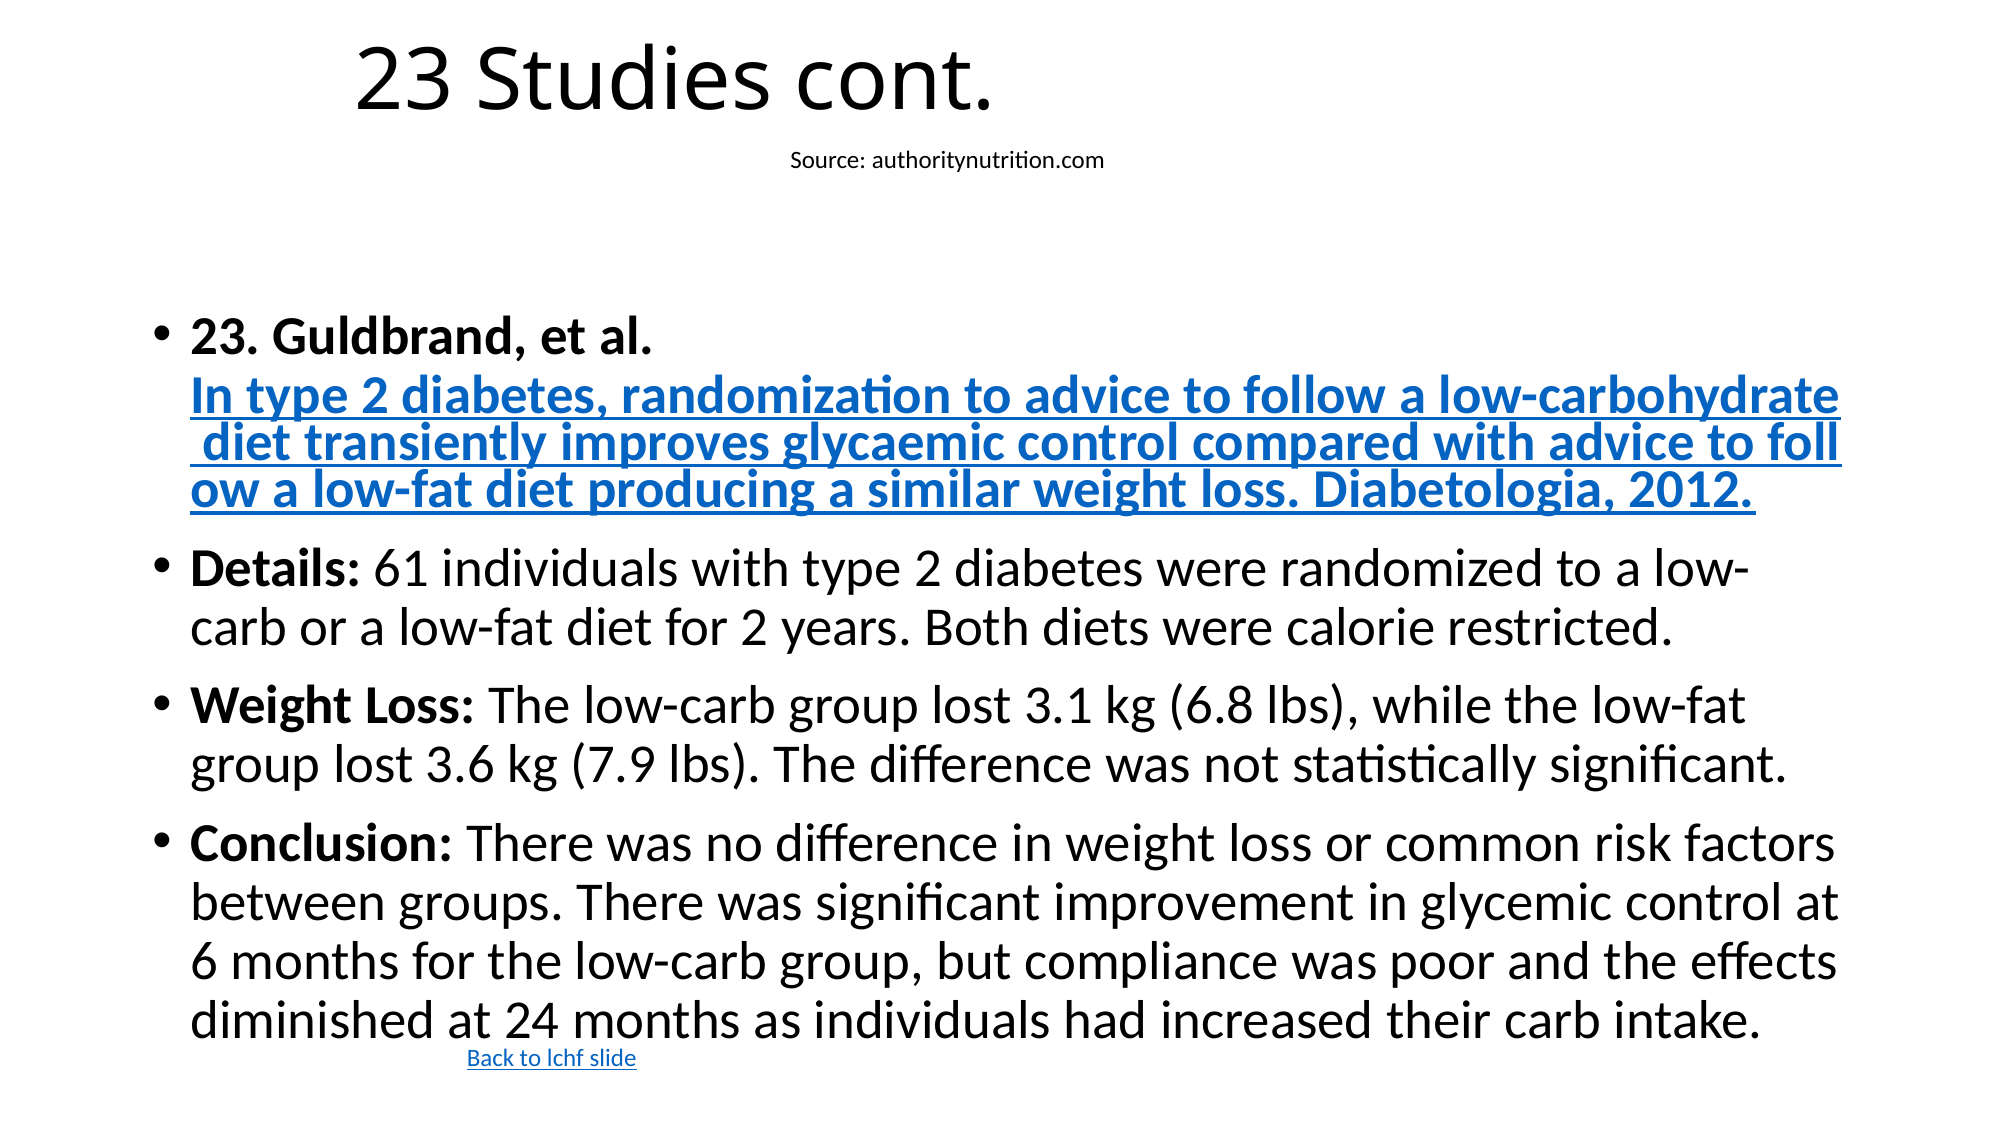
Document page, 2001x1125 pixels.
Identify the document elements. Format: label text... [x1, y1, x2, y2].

text_box Source: authoritynutrition.com [775, 135, 1121, 181]
list 23. Guldbrand, et al. In type 2 diabetes, randomization to advice to follow a low-carbohydrate diet transiently improves glycaemic control compared with advice to follow a low-fat diet producing a similar weight loss. Diabetologia, 2012. Details: 61 individuals with type 2 diabetes were randomized to a low-carb or a low-fat diet for 2 years. Both diets were calorie restricted. Weight Loss: The low-carb group lost 3.1 kg (6.8 lbs), while the low-fat group lost 3.6 kg (7.9 lbs). The difference was not statistically significant. Conclusion: There was no difference in weight loss or common risk factors between groups. There was significant improvement in glycemic control at 6 months for the low-carb group, but compliance was poor and the effects diminished at 24 months as individuals had increased their carb intake. [137, 299, 1863, 1014]
text_box Back to lchf slide [452, 1034, 652, 1080]
title 23 Studies cont. [340, 27, 1660, 136]
